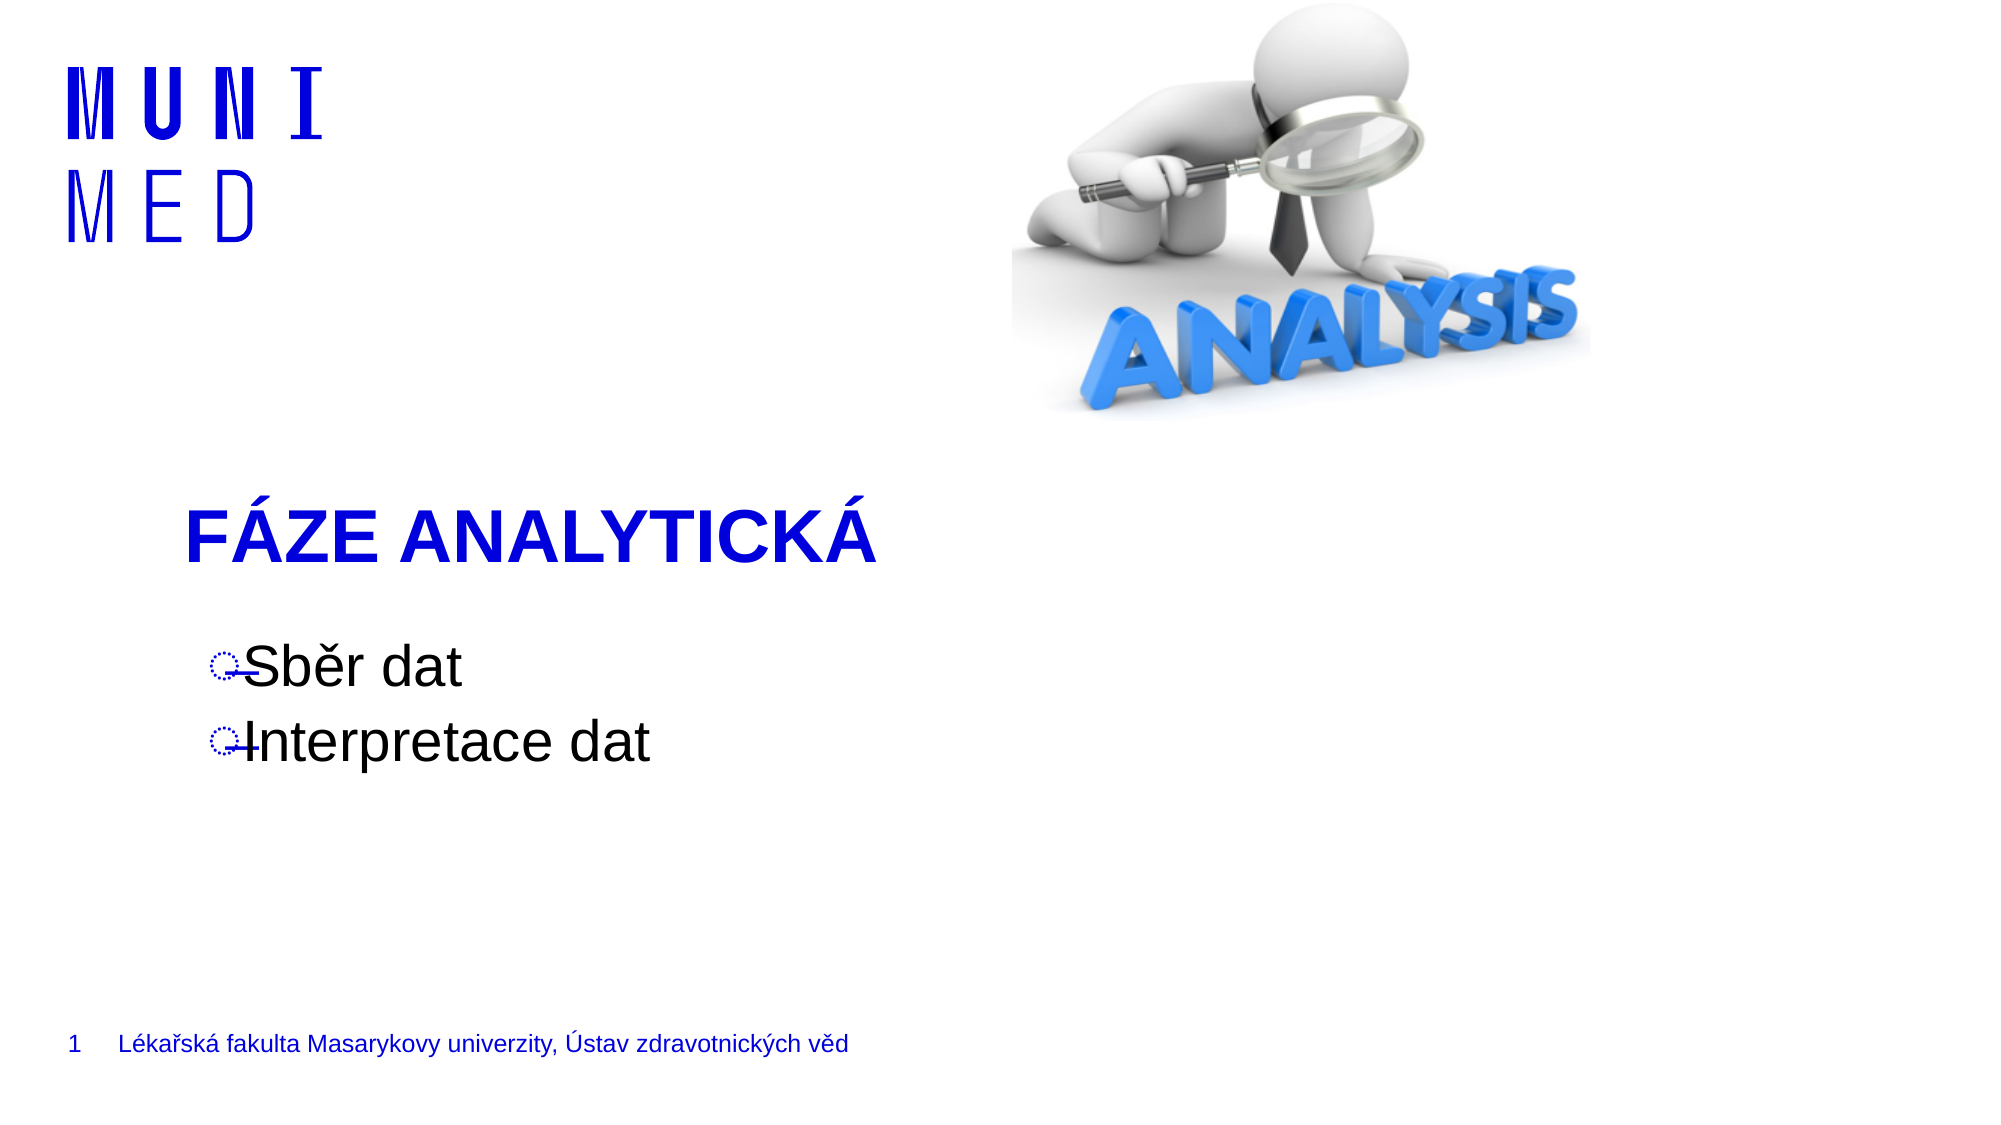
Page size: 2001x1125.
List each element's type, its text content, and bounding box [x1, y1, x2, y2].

text_box Sběr dat Interpretace dat [195, 623, 881, 861]
text_box FÁZE ANALYTICKÁ [169, 355, 1446, 675]
footer Lékařská fakulta Masarykovy univerzity, Ústav zdravotnických věd [118, 1021, 1418, 1063]
slide_number 1 [67, 1021, 110, 1063]
picture [1011, 0, 1591, 421]
